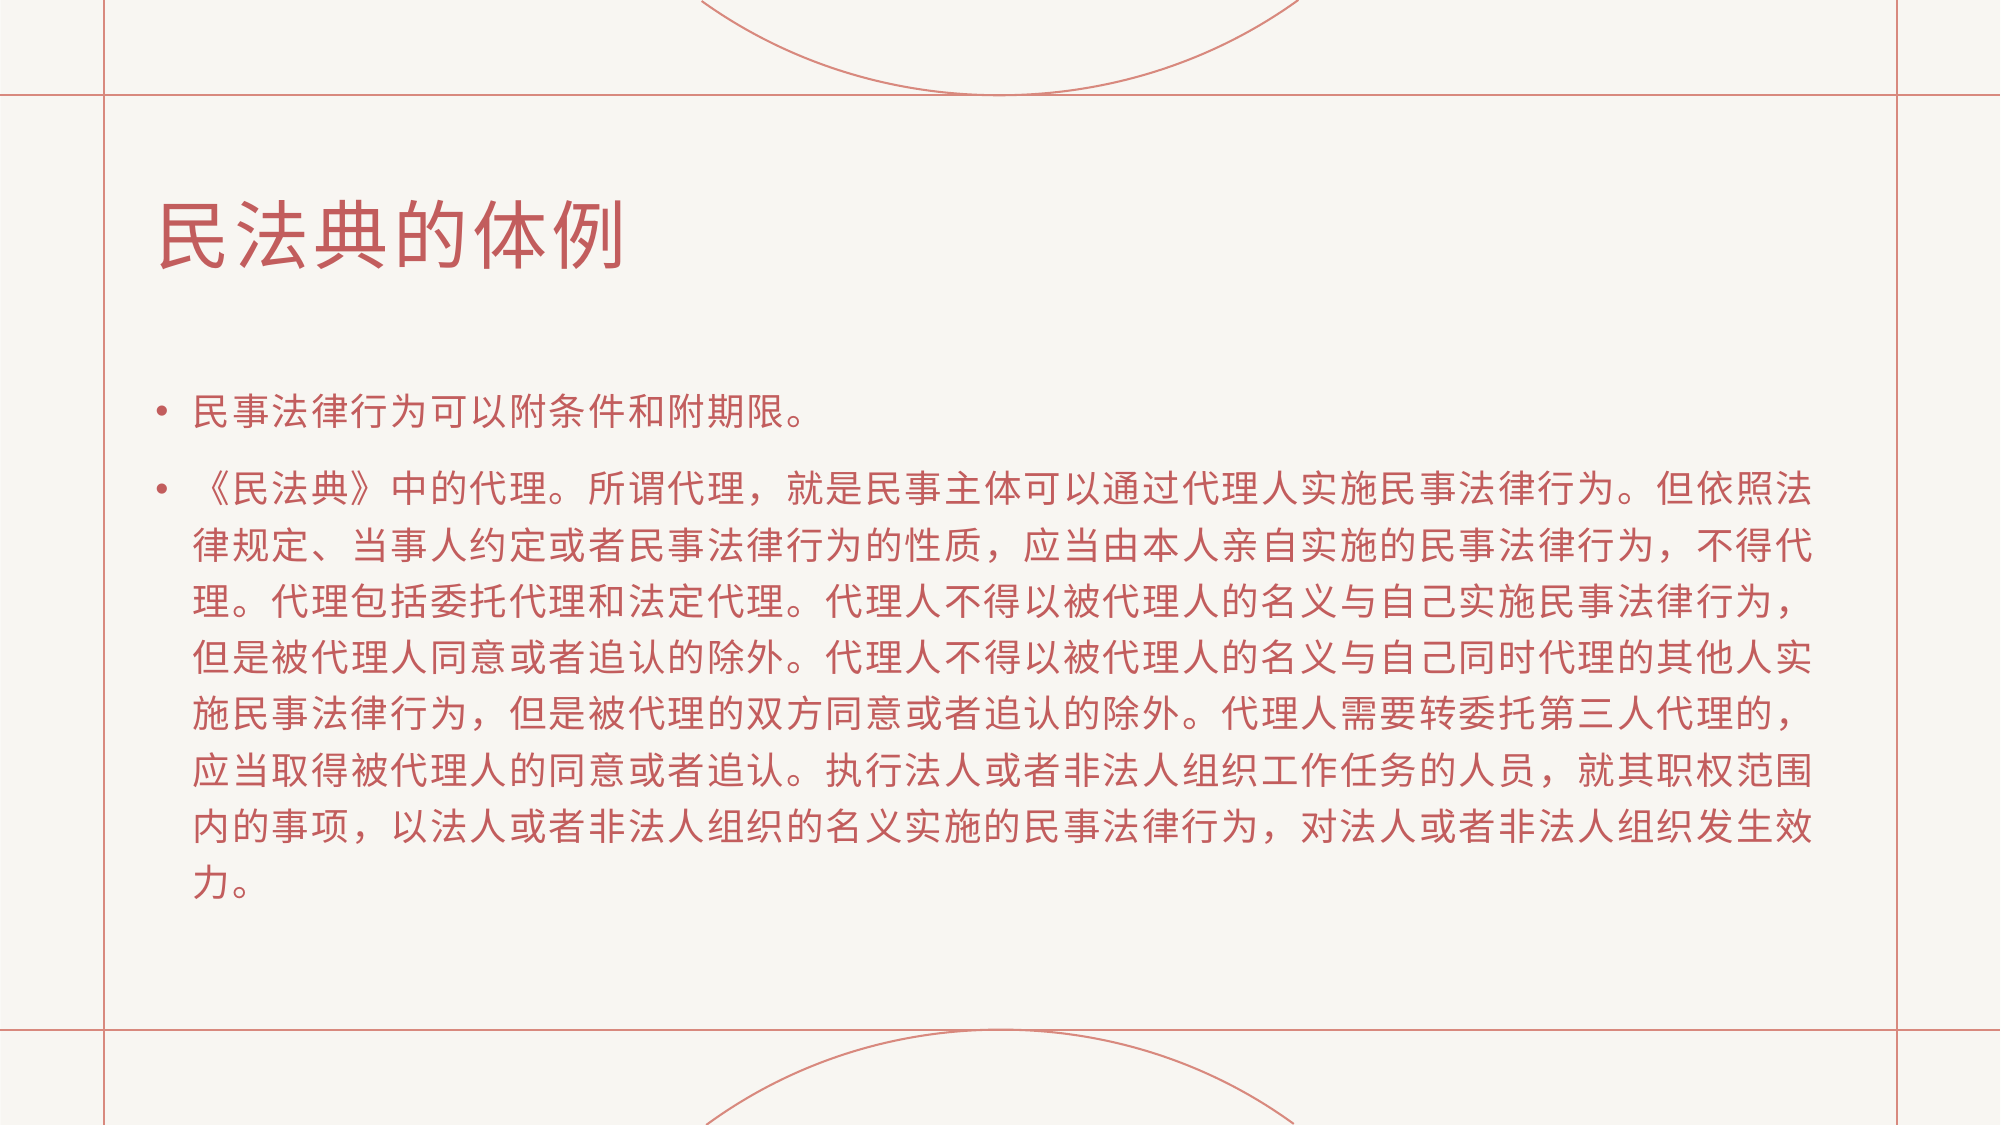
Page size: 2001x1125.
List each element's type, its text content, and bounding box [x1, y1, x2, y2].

title 民法典的体例 [137, 119, 1863, 337]
list 民事法律行为可以附条件和附期限。 《民法典》中的代理。所谓代理，就是民事主体可以通过代理人实施民事法律行为。但依照法律规定、当事人约定或者民事法律行为的性质，应当由本人亲自实施的民事法律行为，不得代理。代理包括委托代理和法定代理。代理人不得以被代理人的名义与自己实施民事法律行为，但是被代理人同意或者追认的除外。代理人不得以被代理人的名义与自己同时代理的其他人实施民事法律行为，但是被代理的双方同意或者追认的除外。代理人需要转委托第三人代理的，应当取得被代理人的同意或者追认。执行法人或者非法人组织工作任务的人员，就其职权范围内的事项，以法人或者非法人组织的名义实施的民事法律行为，对法人或者非法人组织发生效力。 [137, 359, 1863, 987]
